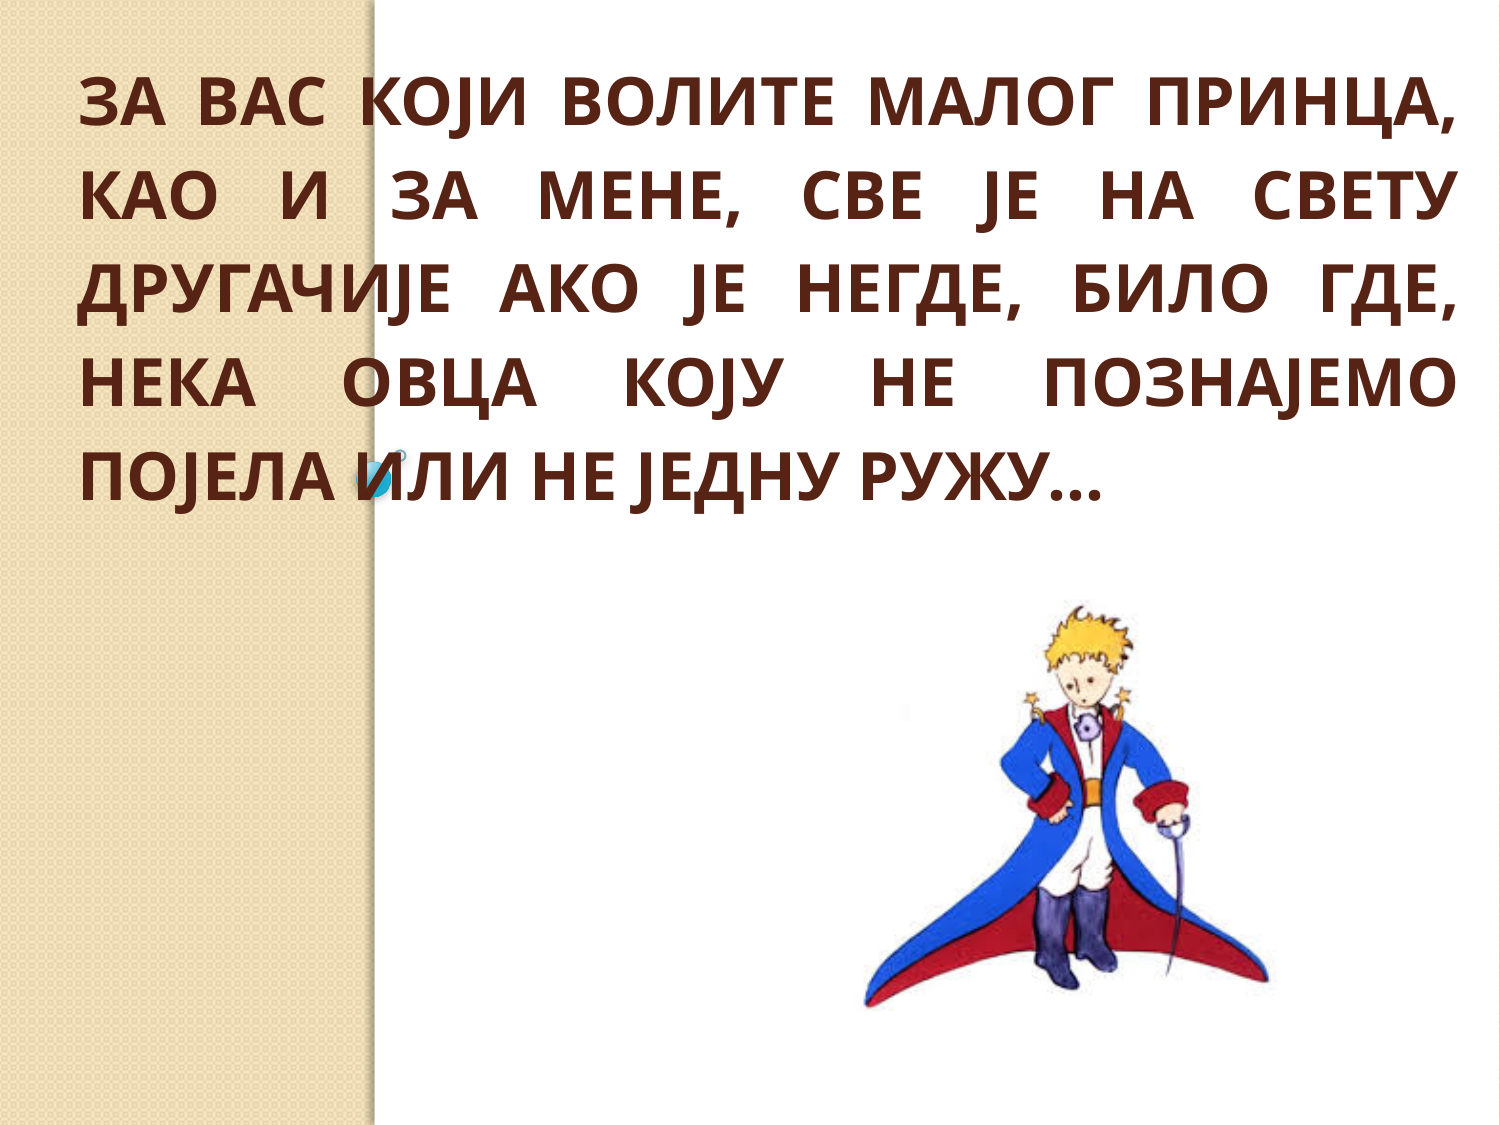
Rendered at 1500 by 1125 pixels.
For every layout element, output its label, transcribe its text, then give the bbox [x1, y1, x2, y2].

picture [849, 599, 1288, 1017]
title За вас који волите малог принца, као и за мене, све је на свету другачије ако је негде, било где, нека овца коју не познајемо појела или не једну ружу... [62, 37, 1475, 700]
